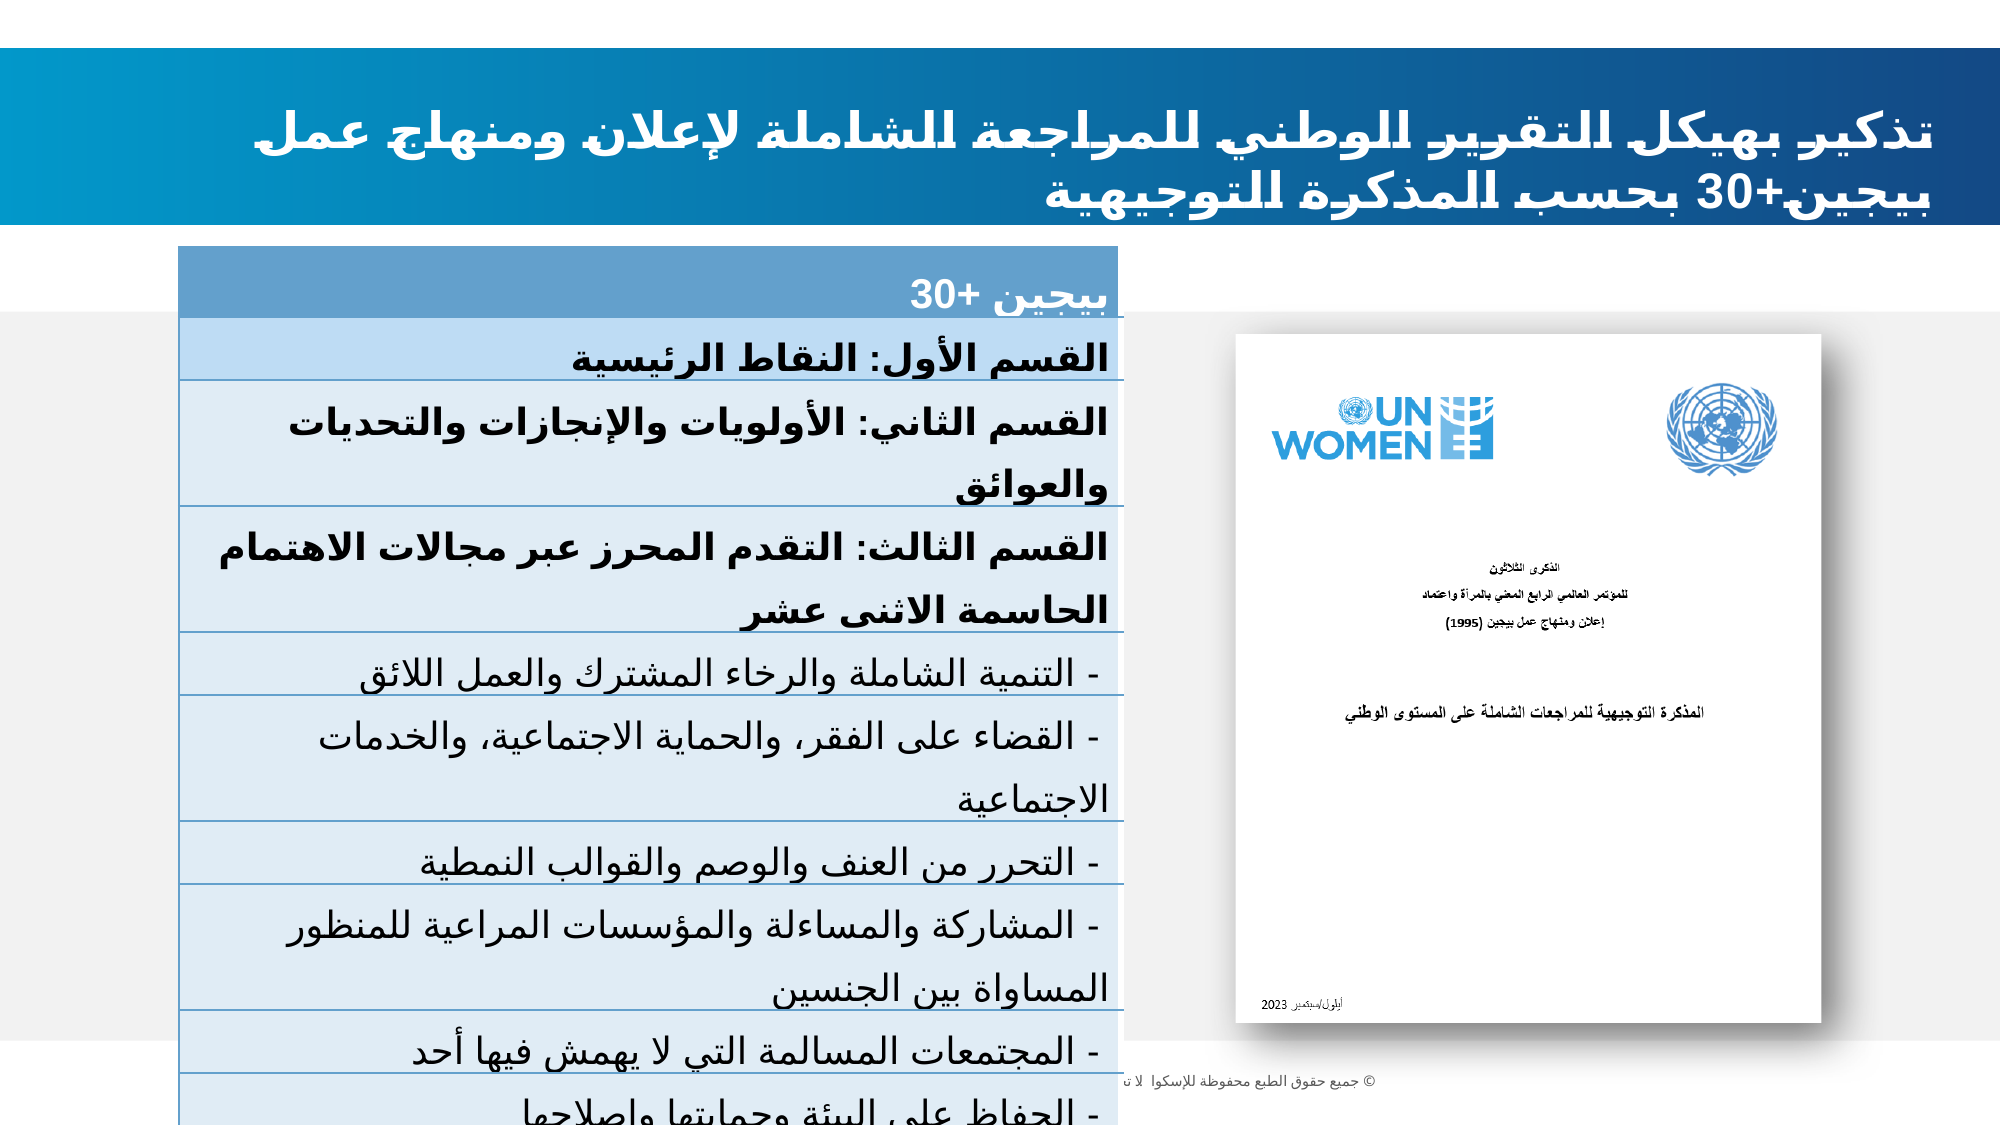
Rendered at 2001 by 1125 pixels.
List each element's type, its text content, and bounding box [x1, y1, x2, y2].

subtitle تذكير بهيكل التقرير الوطني للمراجعة الشاملة لإعلان ومنهاج عمل بيجين+30 بحسب المذكرة التوجيهية [50, 91, 1950, 167]
table_cell القسم الثاني: الأولويات والإنجازات والتحديات والعوائق [180, 381, 1118, 505]
table_cell - الحفاظ على البيئة وحمايتها وإصلاحها [180, 1074, 1118, 1125]
table_cell - التنمية الشاملة والرخاء المشترك والعمل اللائق [180, 633, 1118, 694]
table_cell - المشاركة والمساءلة والمؤسسات المراعية للمنظور المساواة بين الجنسين [180, 885, 1118, 1009]
table_cell - المجتمعات المسالمة التي لا يهمش فيها أحد [180, 1011, 1118, 1072]
table_cell - القضاء على الفقر، والحماية الاجتماعية، والخدمات الاجتماعية [180, 696, 1118, 820]
table_header بيجين +30 [180, 248, 1118, 316]
picture [1235, 334, 1822, 1023]
table_cell القسم الأول: النقاط الرئيسية [180, 318, 1118, 379]
table_cell القسم الثالث: التقدم المحرز عبر مجالات الاهتمام الحاسمة الاثنى عشر [180, 507, 1118, 631]
table_cell - التحرر من العنف والوصم والقوالب النمطية [180, 822, 1118, 883]
